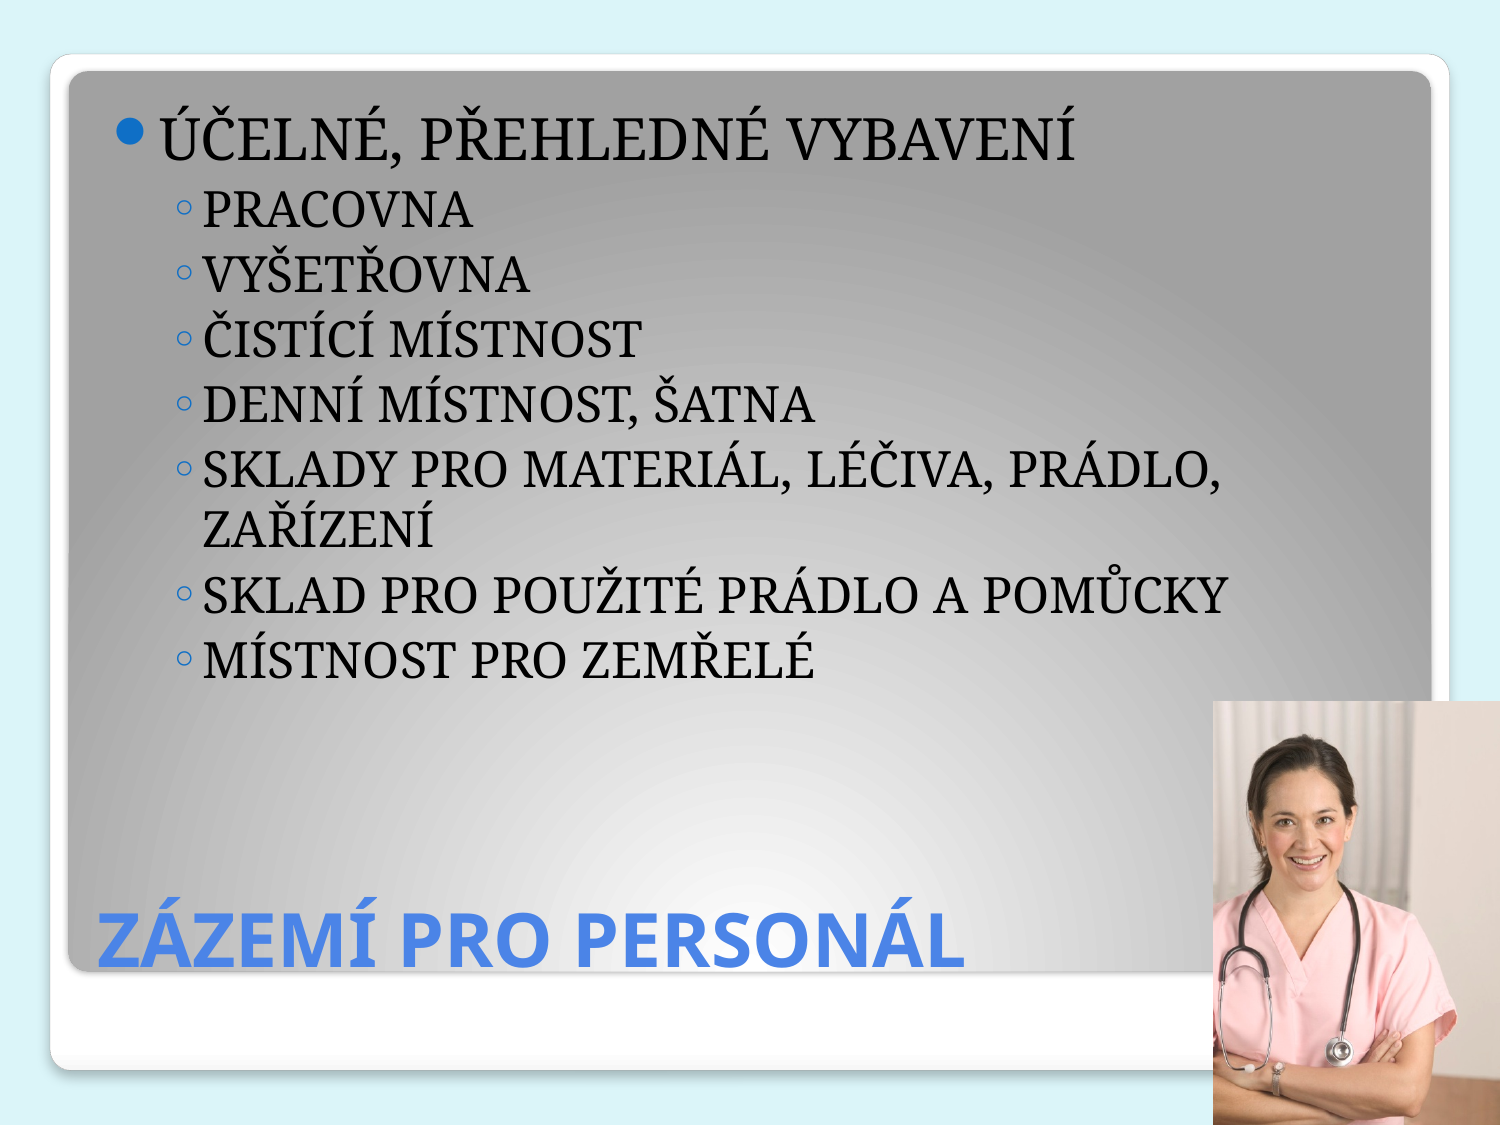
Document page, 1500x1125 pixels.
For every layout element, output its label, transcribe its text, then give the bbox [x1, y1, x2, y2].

picture [1213, 701, 1500, 1125]
title ZÁZEMÍ PRO PERSONÁL [82, 817, 1207, 990]
list ÚČELNÉ, PŘEHLEDNÉ VYBAVENÍ PRACOVNA VYŠETŘOVNA ČISTÍCÍ MÍSTNOST DENNÍ MÍSTNOST, ŠATNA SKLADY PRO MATERIÁL, LÉČIVA, PRÁDLO, ZAŘÍZENÍ SKLAD PRO POUŽITÉ PRÁDLO A POMŮCKY MÍSTNOST PRO ZEMŘELÉ [82, 86, 1425, 774]
